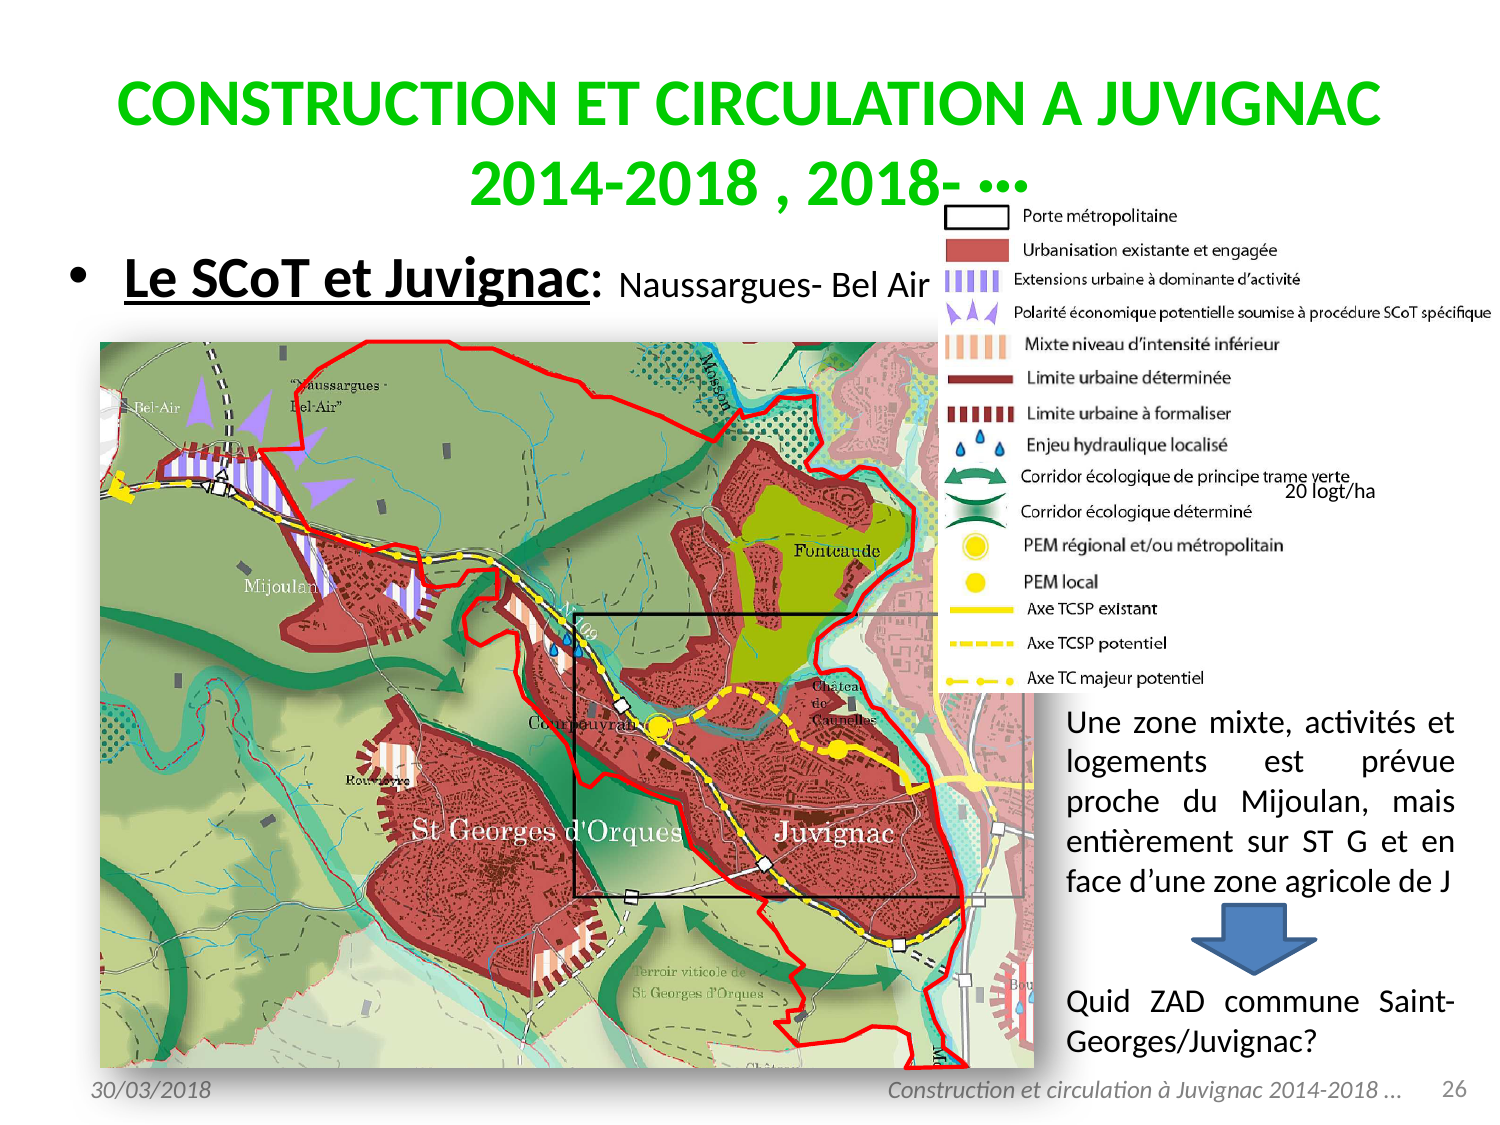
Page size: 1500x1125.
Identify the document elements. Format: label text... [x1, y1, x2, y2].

slide_number 26 [1424, 1057, 1483, 1118]
text_box Une zone mixte, activités et logements est prévue proche du Mijoulan, mais entièrement sur ST G et en face d’une zone agricole de J Quid ZAD commune Saint-Georges/Juvignac? [1051, 701, 1471, 1067]
title CONSTRUCTION ET CIRCULATION A JUVIGNAC 2014-2018 , 2018- ··· [75, 45, 1425, 231]
text_box Construction et circulation à Juvignac 2014-2018 ... [868, 1067, 1424, 1119]
text_box [1190, 902, 1318, 976]
text_box 30/03/2018 [75, 1058, 266, 1119]
list Le SCoT et Juvignac: Naussargues- Bel Air [53, 231, 933, 318]
picture [100, 342, 1034, 1068]
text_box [938, 195, 1500, 693]
